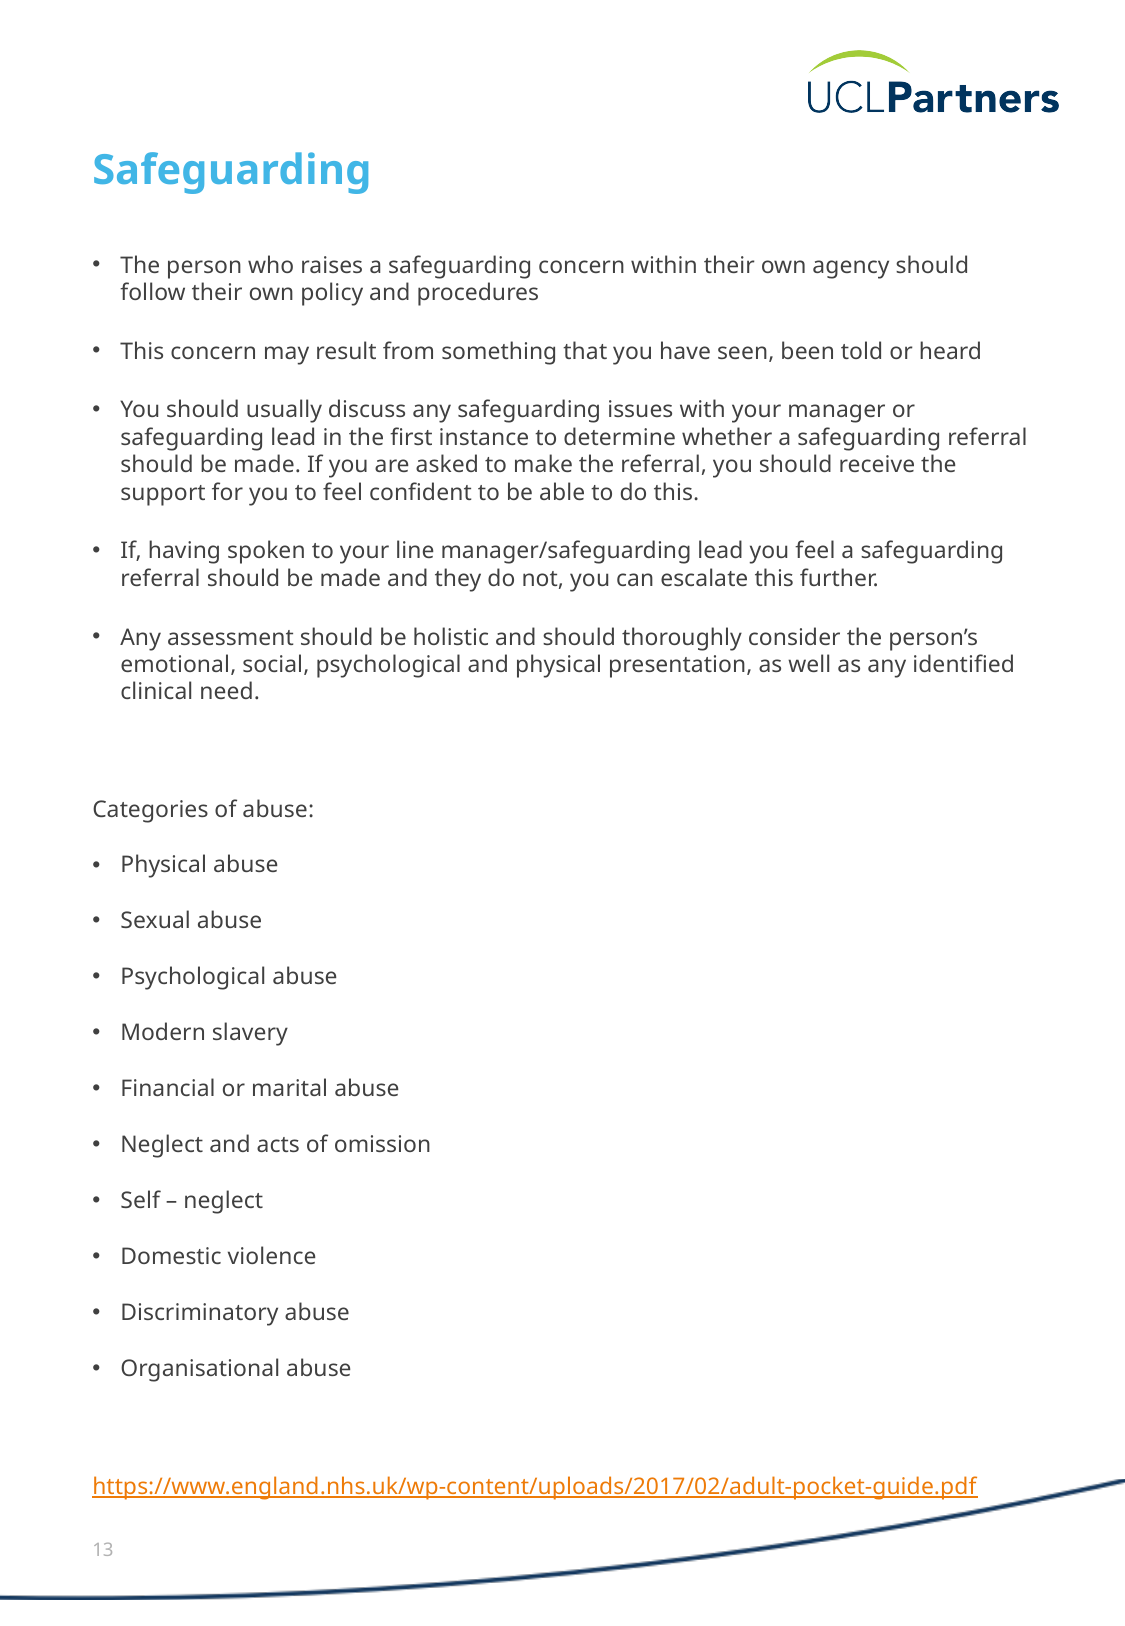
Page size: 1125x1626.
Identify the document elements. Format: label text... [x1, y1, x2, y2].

slide_number 13 [77, 1507, 331, 1594]
list The person who raises a safeguarding concern within their own agency should follow their own policy and procedures This concern may result from something that you have seen, been told or heard You should usually discuss any safeguarding issues with your manager or safeguarding lead in the first instance to determine whether a safeguarding referral should be made. If you are asked to make the referral, you should receive the support for you to feel confident to be able to do this. If, having spoken to your line manager/safeguarding lead you feel a safeguarding referral should be made and they do not, you can escalate this further. Any assessment should be holistic and should thoroughly consider the person’s emotional, social, psychological and physical presentation, as well as any identified clinical need. Categories of abuse: Physical abuse Sexual abuse Psychological abuse Modern slavery Financial or marital abuse Neglect and acts of omission Self – neglect Domestic violence Discriminatory abuse Organisational abuse https://www.england.nhs.uk/wp-content/uploads/2017/02/adult-pocket-guide.pdf [77, 242, 1048, 1464]
title Safeguarding [77, 127, 1048, 215]
picture [808, 50, 1059, 113]
